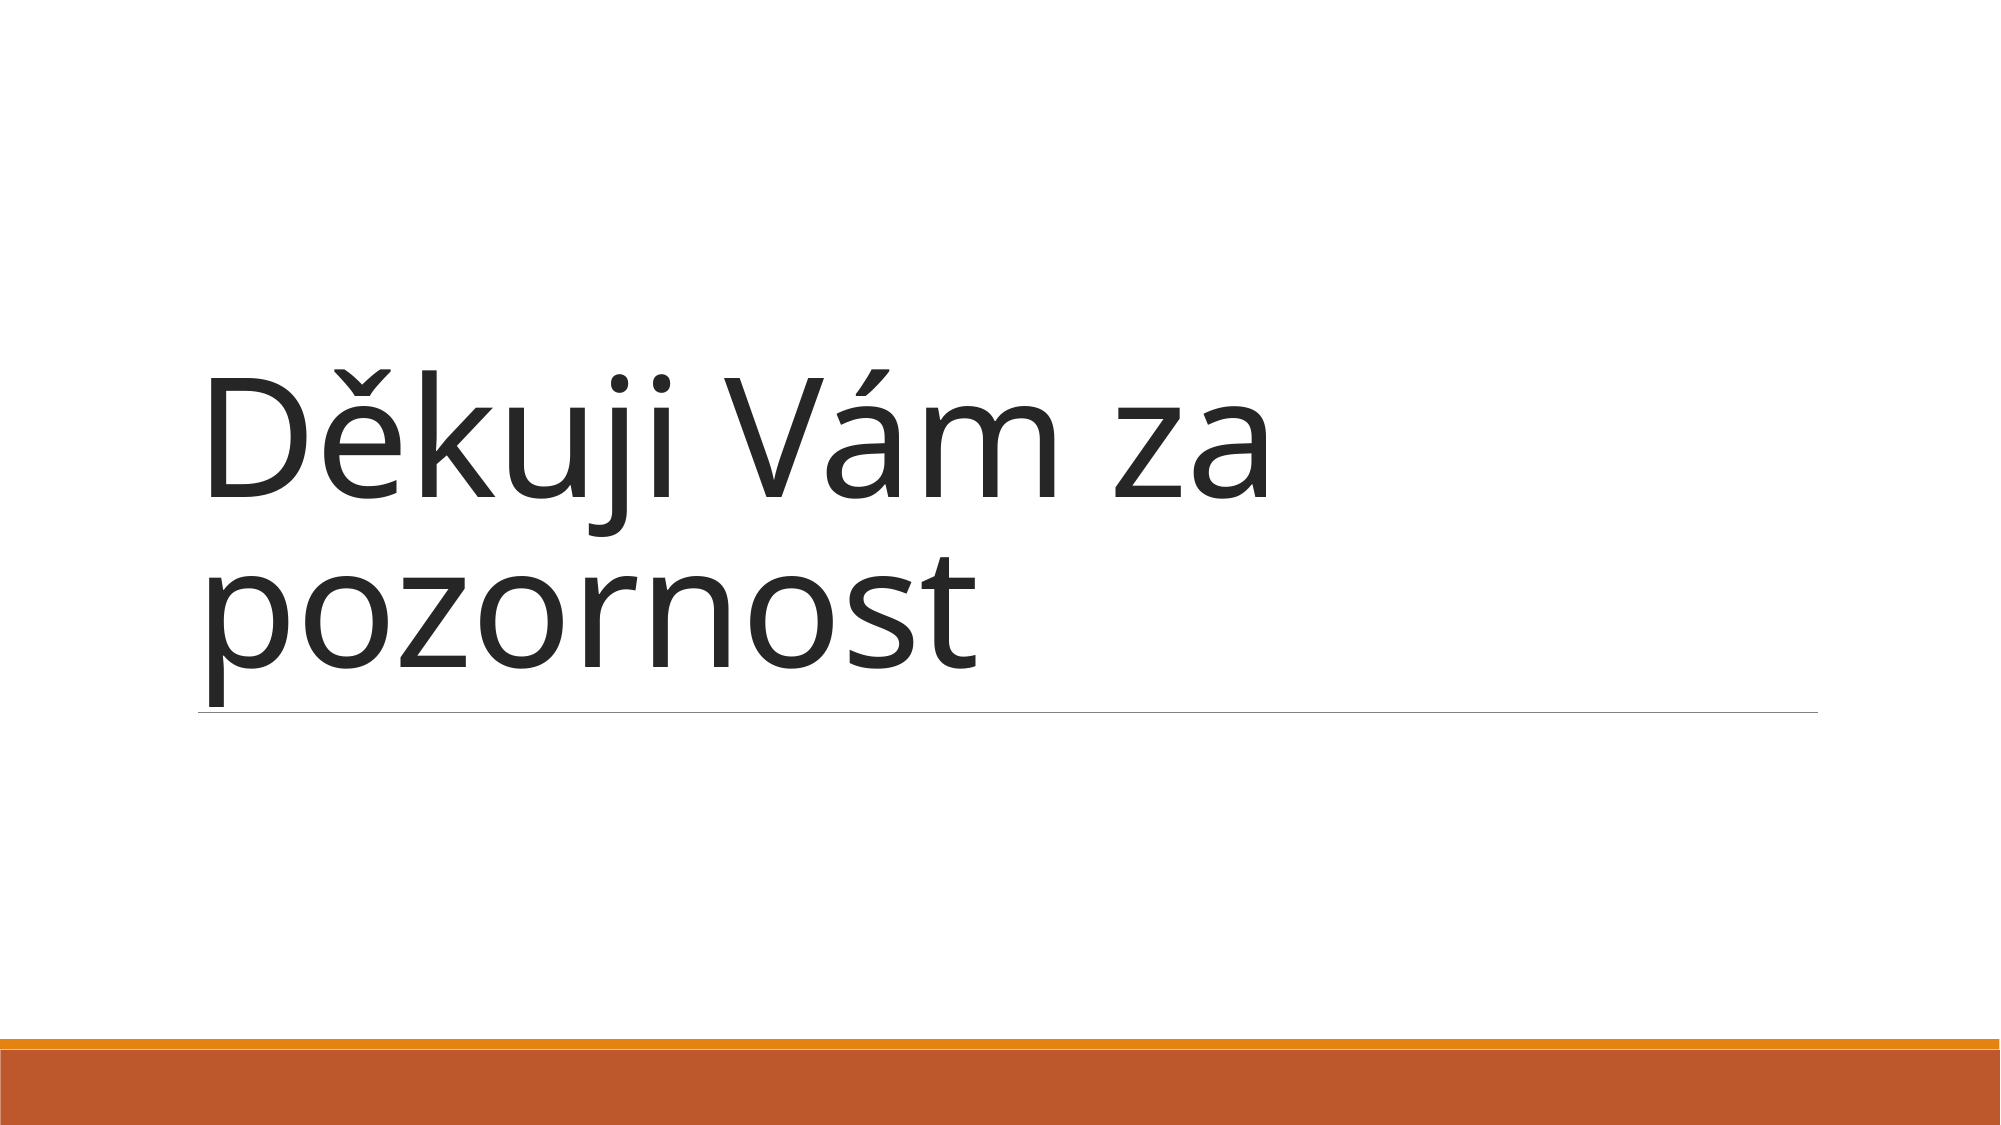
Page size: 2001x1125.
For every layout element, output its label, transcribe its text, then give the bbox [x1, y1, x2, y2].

title Děkuji Vám za pozornost [180, 124, 1830, 710]
